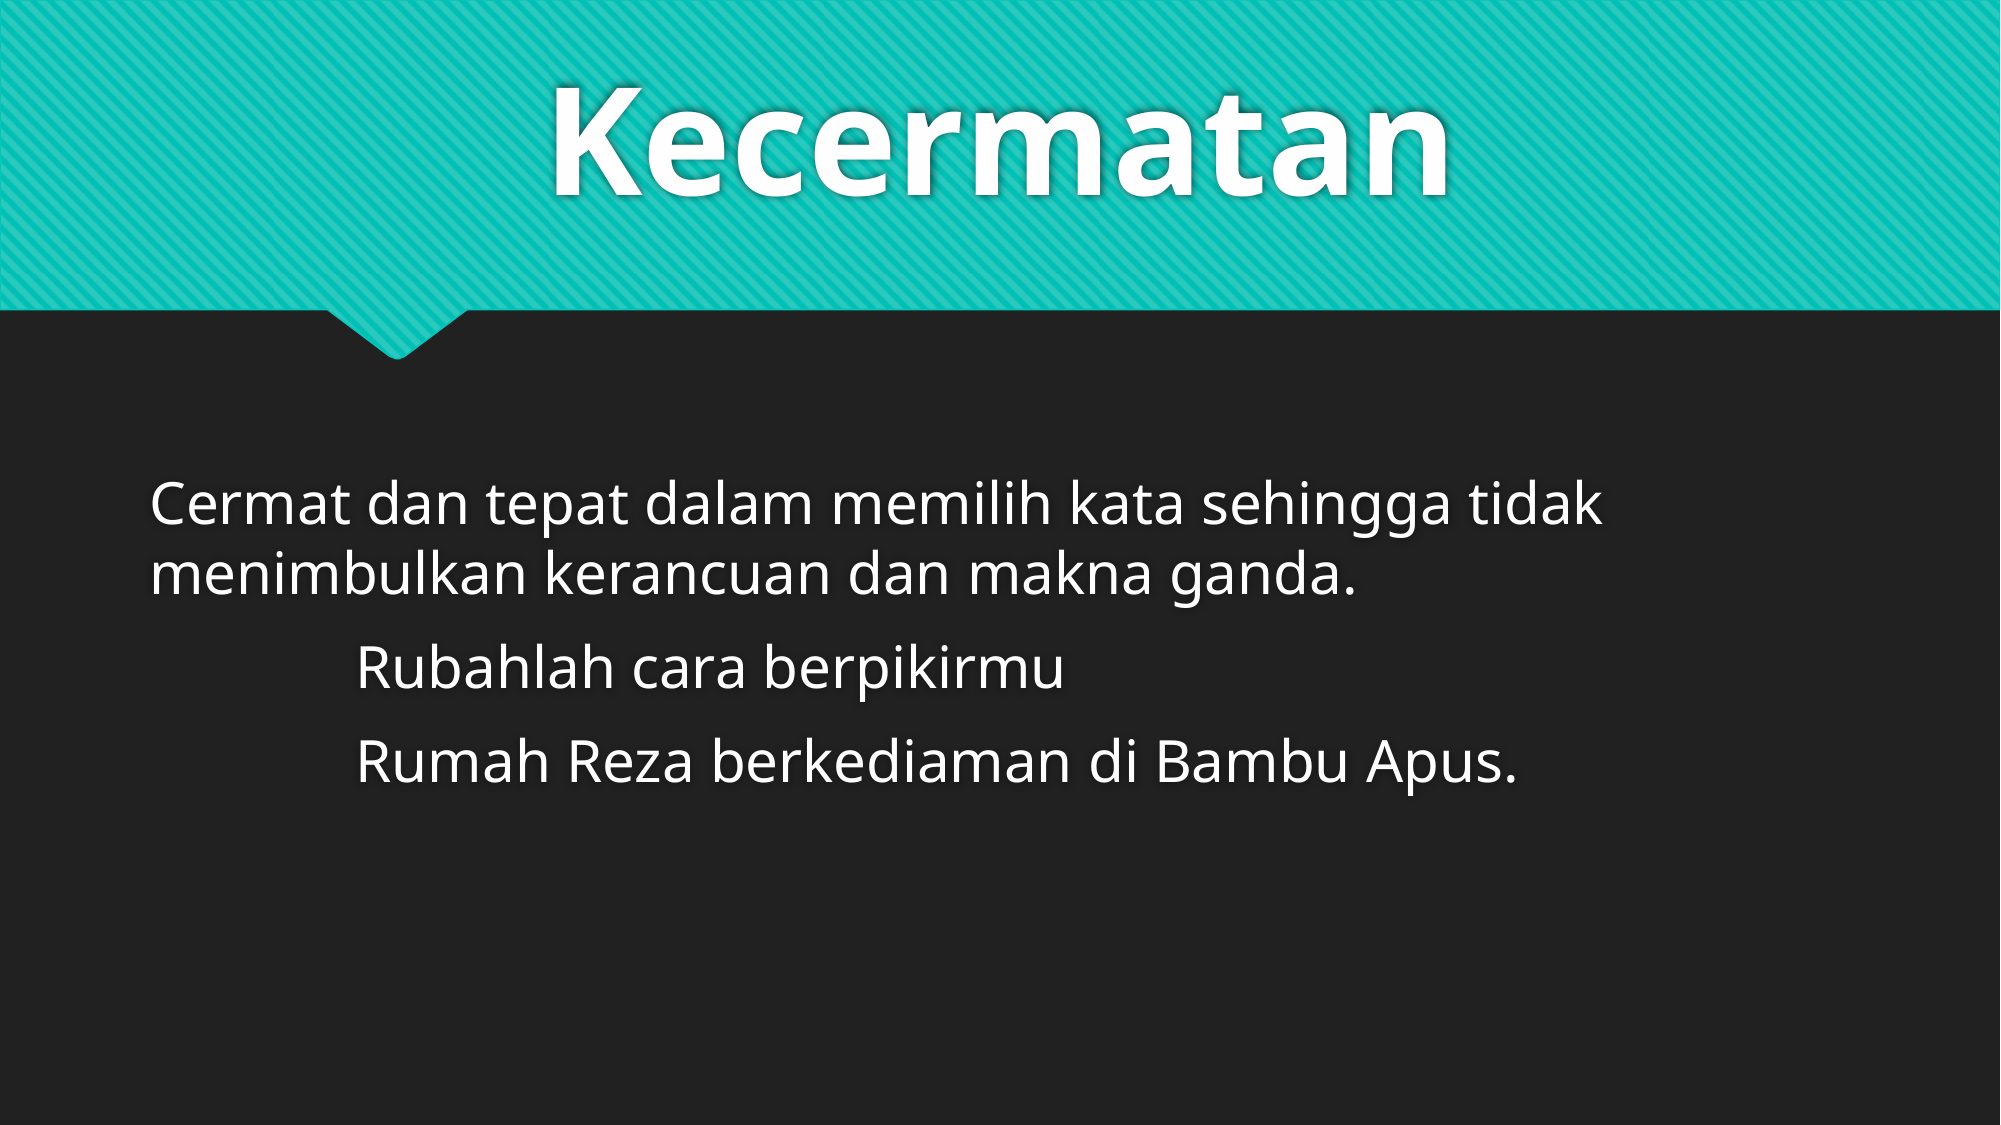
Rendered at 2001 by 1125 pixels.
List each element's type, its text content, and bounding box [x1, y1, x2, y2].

title Kecermatan [132, 73, 1868, 233]
list Cermat dan tepat dalam memilih kata sehingga tidak menimbulkan kerancuan dan makna ganda. Rubahlah cara berpikirmu Rumah Reza berkediaman di Bambu Apus. [134, 364, 1866, 962]
